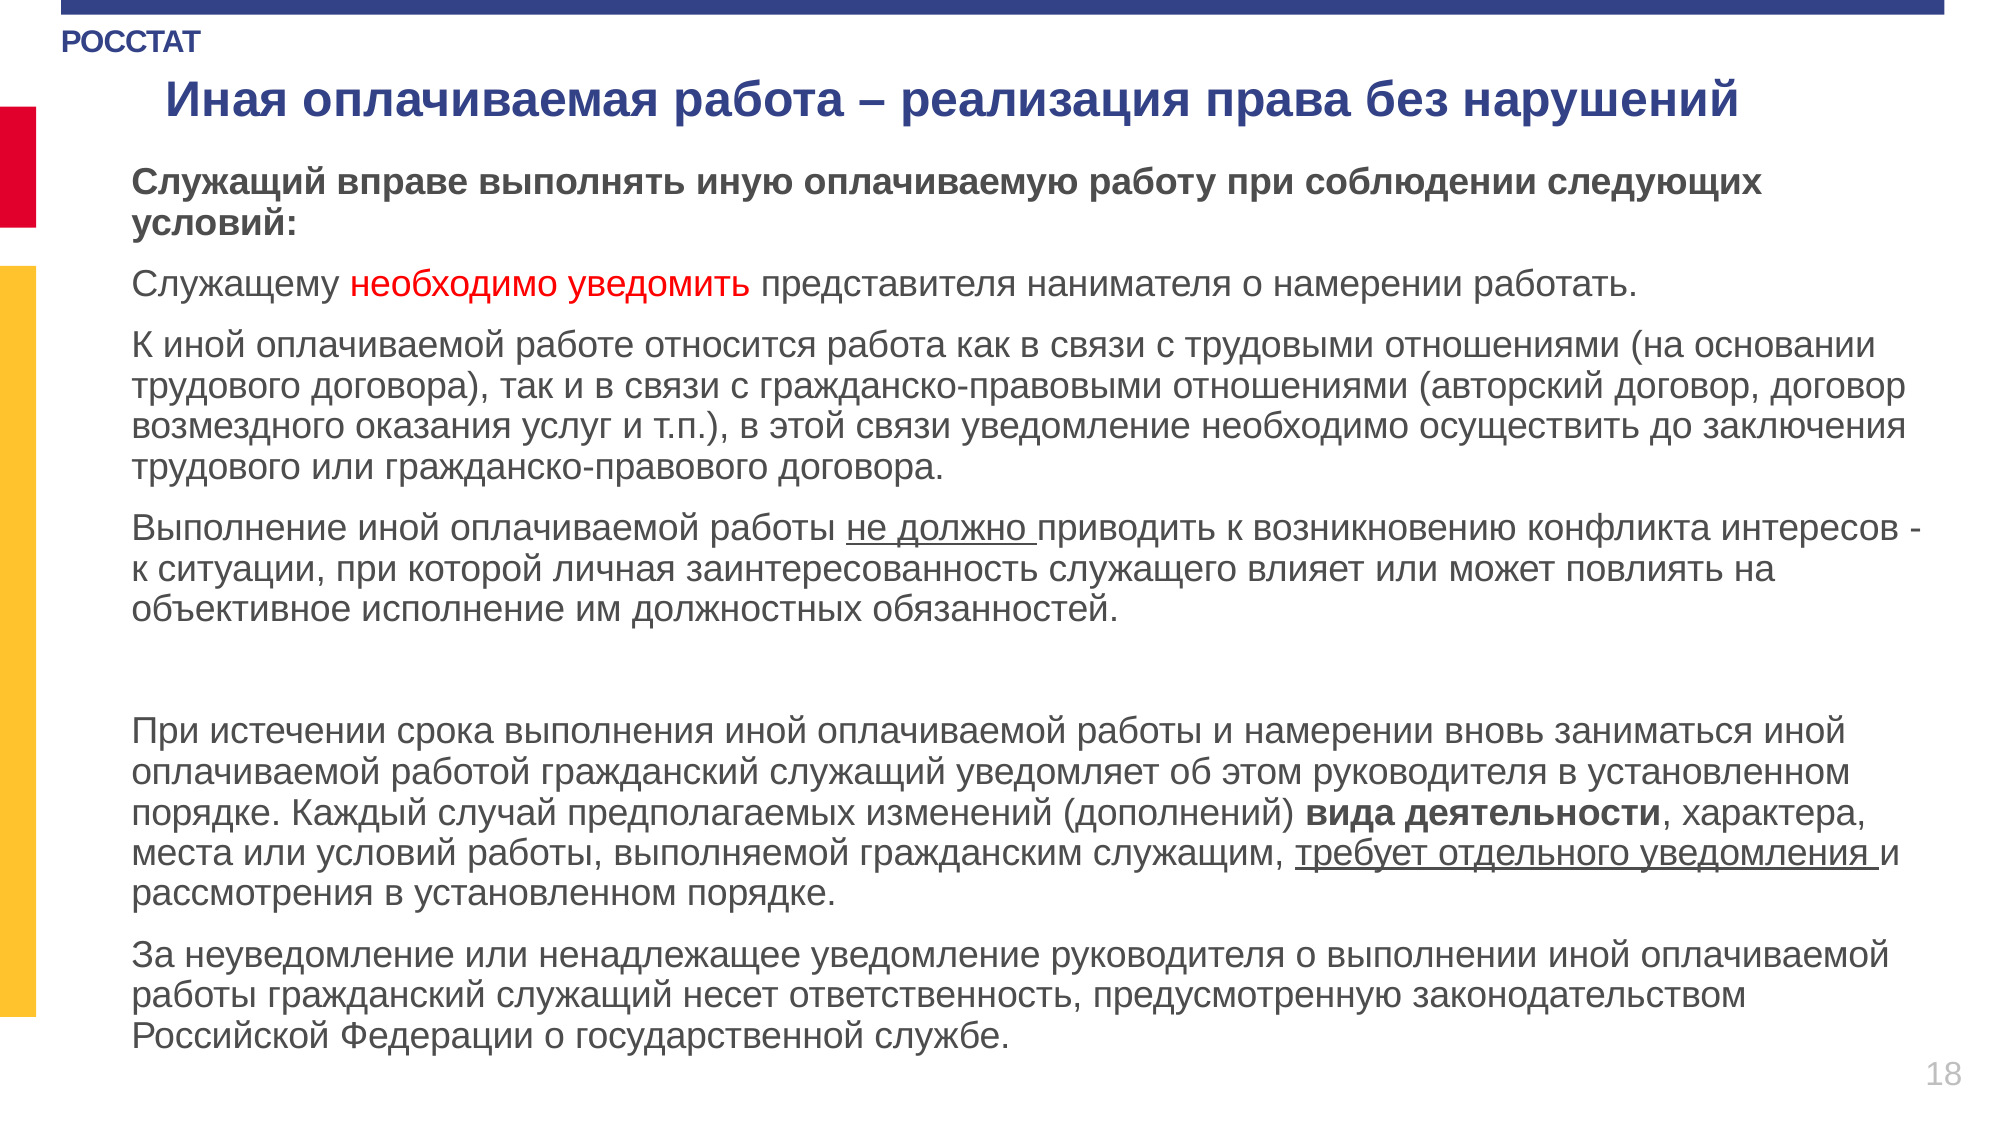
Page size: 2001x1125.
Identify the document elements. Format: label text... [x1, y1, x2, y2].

list Иная оплачиваемая работа – реализация права без нарушений [47, 58, 1859, 248]
slide_number 18 [1527, 1042, 1978, 1103]
list Служащий вправе выполнять иную оплачиваемую работу при соблюдении следующих условий: Служащему необходимо уведомить представителя нанимателя о намерении работать. К иной оплачиваемой работе относится работа как в связи с трудовыми отношениями (на основании трудового договора), так и в связи с гражданско-правовыми отношениями (авторский договор, договор возмездного оказания услуг и т.п.), в этой связи уведомление необходимо осуществить до заключения трудового или гражданско-правового договора. Выполнение иной оплачиваемой работы не должно приводить к возникновению конфликта интересов - к ситуации, при которой личная заинтересованность служащего влияет или может повлиять на объективное исполнение им должностных обязанностей. При истечении срока выполнения иной оплачиваемой работы и намерении вновь заниматься иной оплачиваемой работой гражданский служащий уведомляет об этом руководителя в установленном порядке. Каждый случай предполагаемых изменений (дополнений) вида деятельности, характера, места или условий работы, выполняемой гражданским служащим, требует отдельного уведомления и рассмотрения в установленном порядке. За неуведомление или ненадлежащее уведомление руководителя о выполнении иной оплачиваемой работы гражданский служащий несет ответственность, предусмотренную законодательством Российской Федерации о государственной службе. [114, 155, 1945, 1084]
